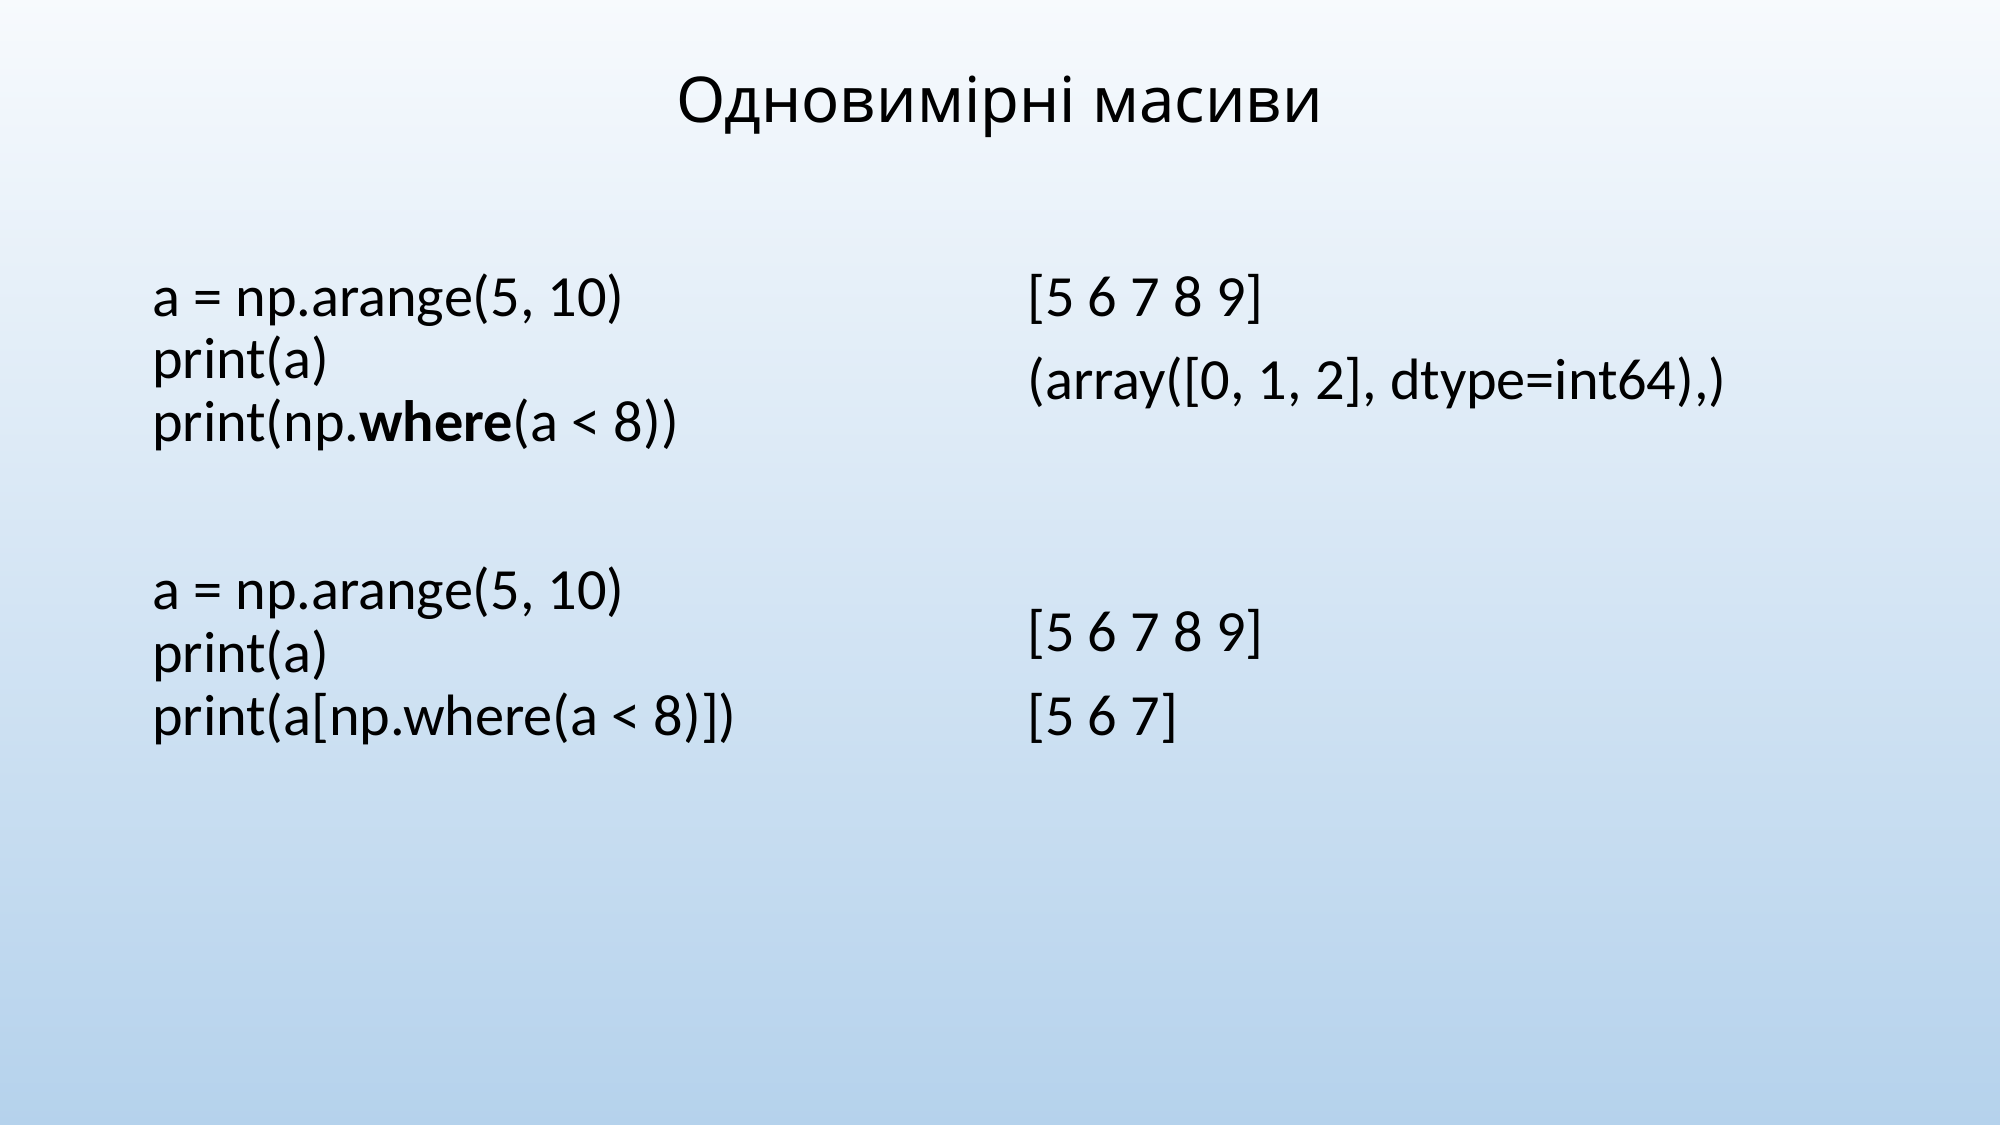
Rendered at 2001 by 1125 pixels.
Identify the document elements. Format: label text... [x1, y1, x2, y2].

title Одновимірні масиви [137, 59, 1863, 144]
list [5 6 7 8 9] (array([0, 1, 2], dtype=int64),) [5 6 7 8 9] [5 6 7] [1012, 258, 1863, 1014]
list a = np.arange(5, 10) print(a) print(np.where(a < 8)) a = np.arange(5, 10) print(a) print(a[np.where(a < 8)]) [137, 258, 988, 1014]
